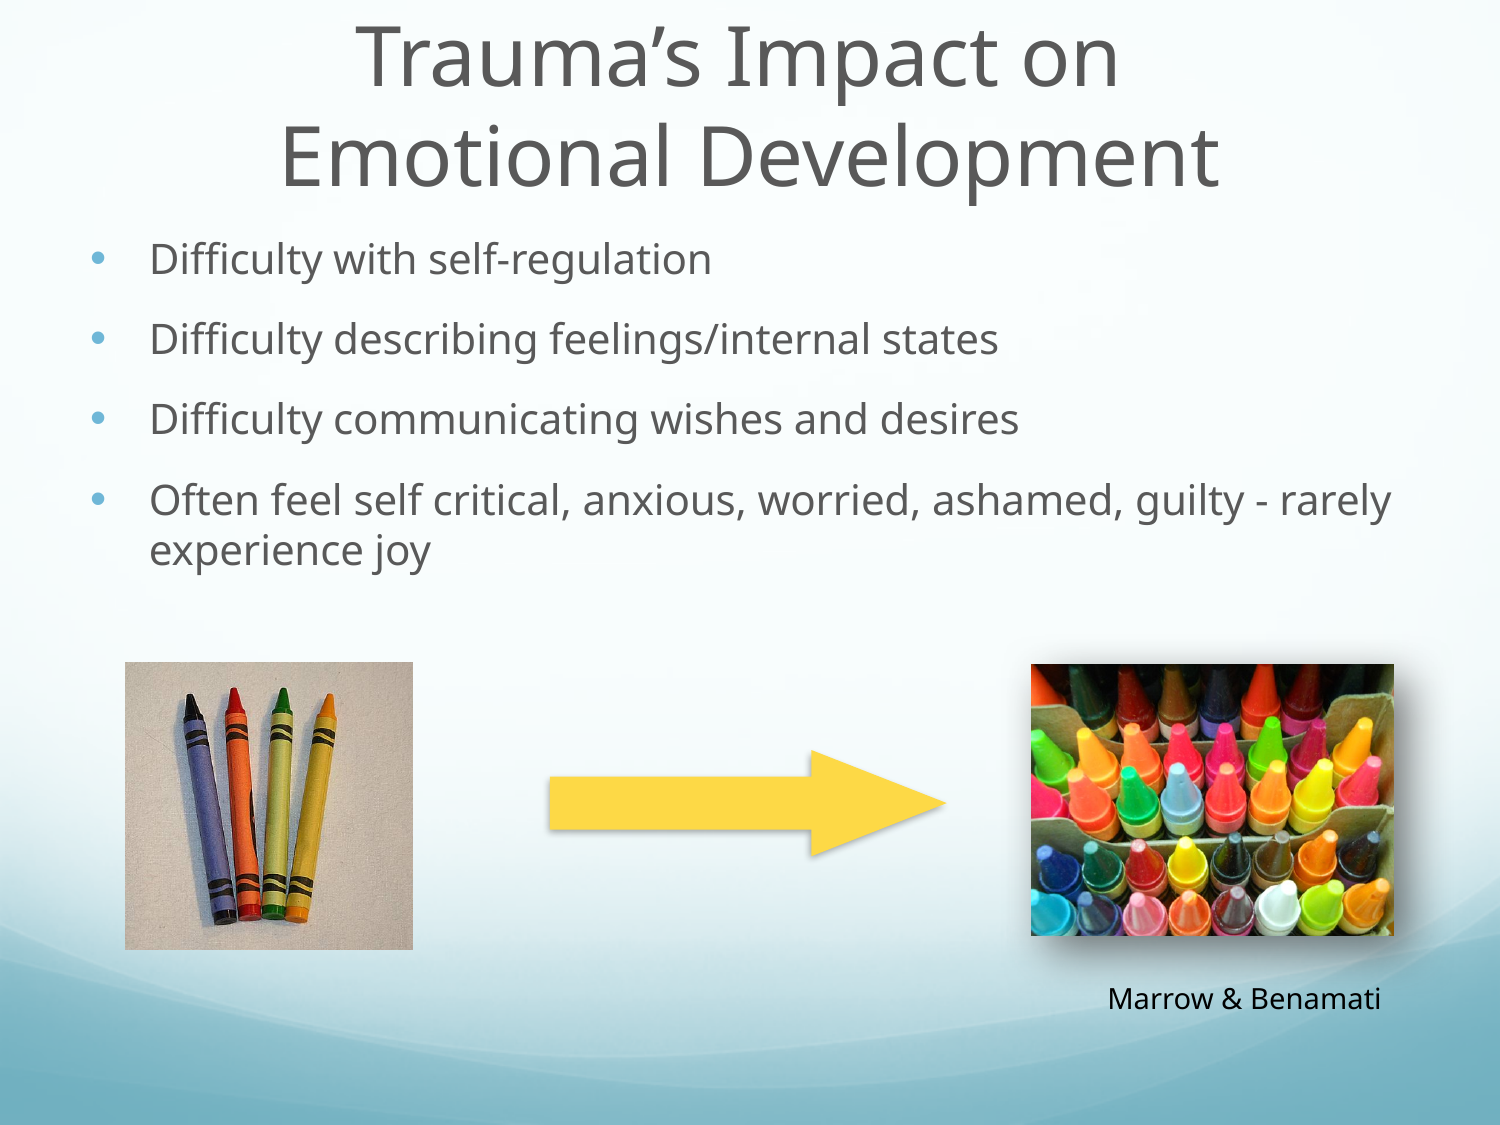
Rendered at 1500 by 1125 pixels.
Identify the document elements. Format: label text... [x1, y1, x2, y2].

list Difficulty with self-regulation Difficulty describing feelings/internal states Difficulty communicating wishes and desires Often feel self critical, anxious, worried, ashamed, guilty - rarely experience joy [75, 224, 1425, 584]
picture [124, 661, 413, 951]
text_box Marrow & Benamati [1092, 973, 1430, 1058]
list Trauma’s Impact on Emotional Development [0, 0, 1500, 221]
picture [1030, 663, 1395, 937]
text_box [549, 750, 947, 857]
